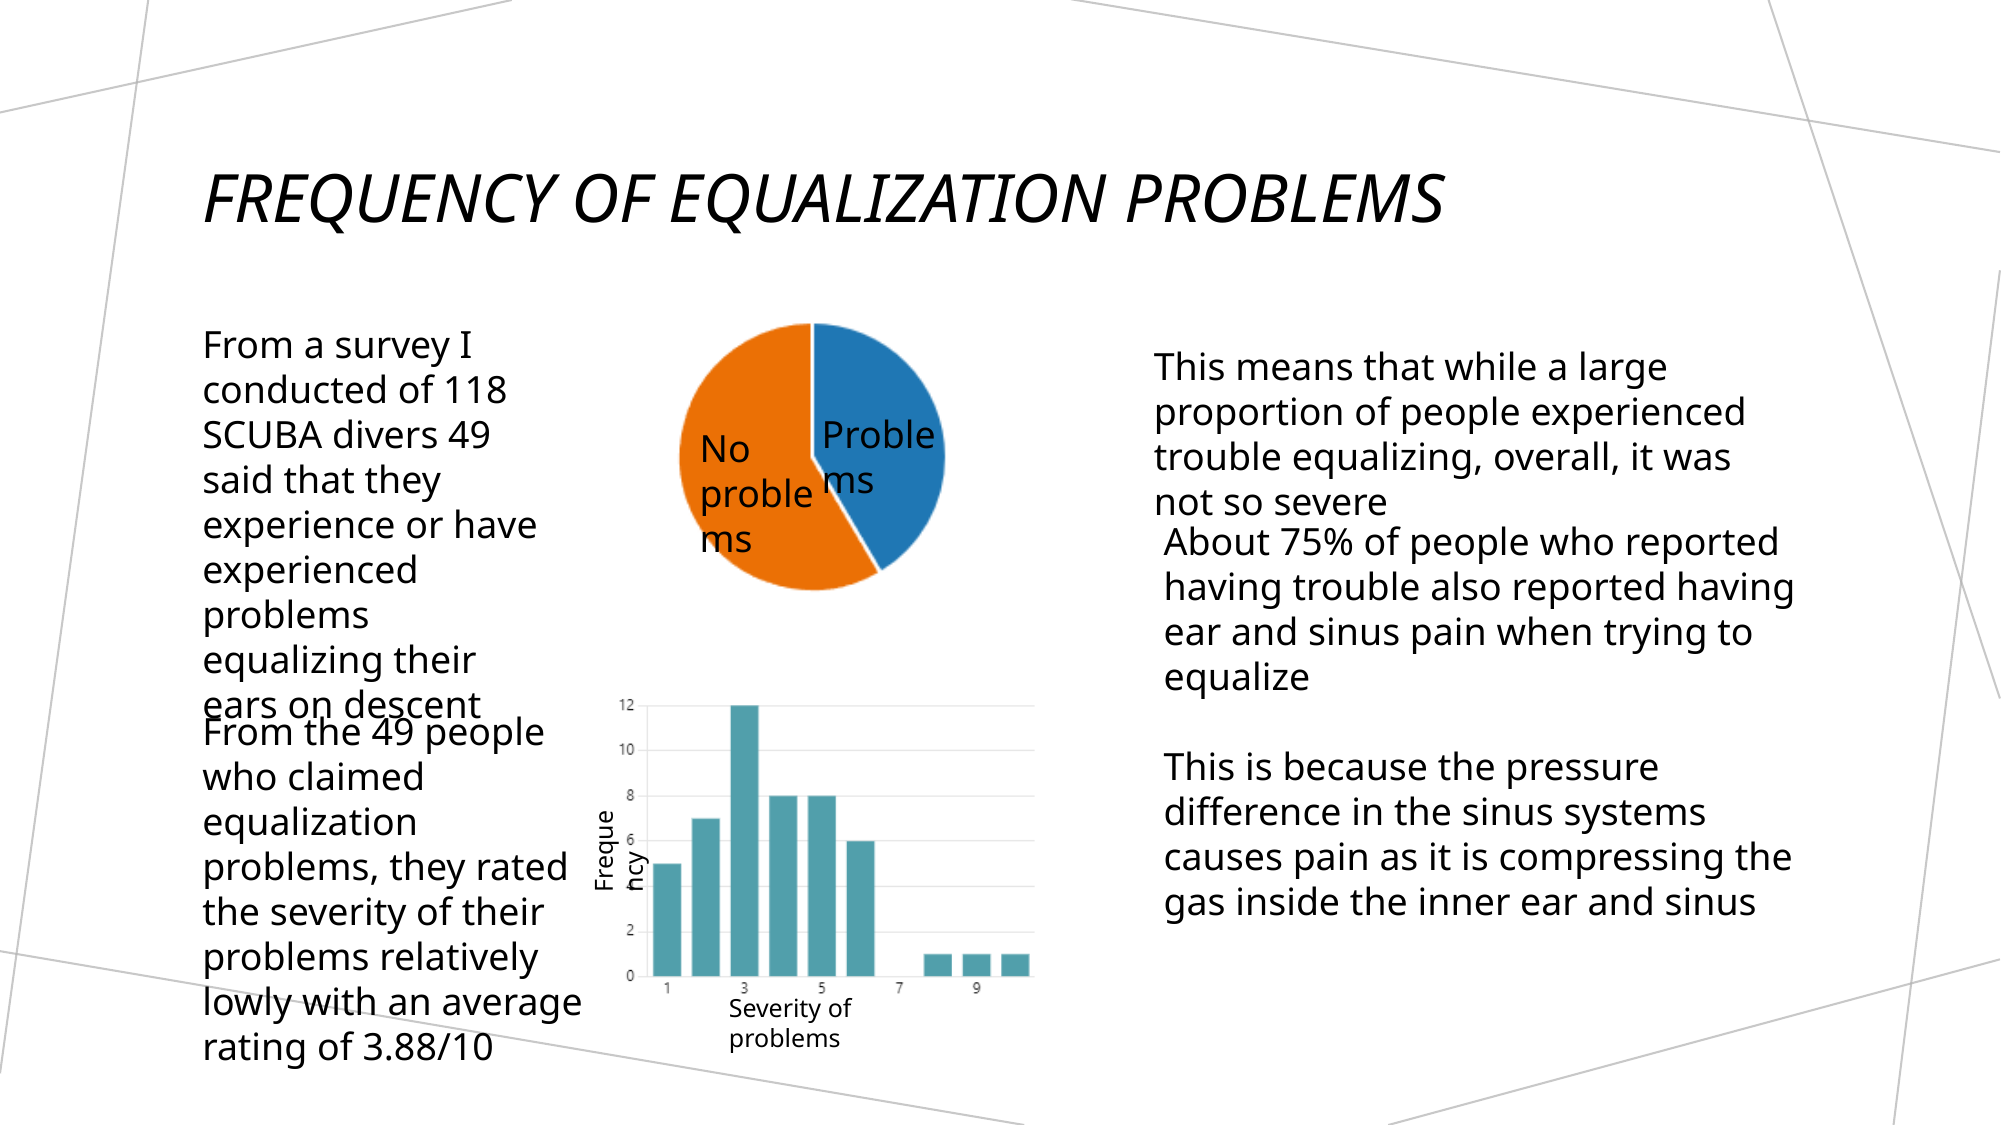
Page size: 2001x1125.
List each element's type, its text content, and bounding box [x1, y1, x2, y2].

text_box This means that while a large proportion of people experienced trouble equalizing, overall, it was not so severe [1139, 335, 1813, 531]
text_box Severity of problems [714, 1017, 951, 1060]
text_box About 75% of people who reported having trouble also reported having ear and sinus pain when trying to equalize This is because the pressure difference in the sinus systems causes pain as it is compressing the gas inside the inner ear and sinus [1148, 510, 1813, 931]
text_box Frequency [580, 782, 590, 907]
text_box From a survey I conducted of 118 SCUBA divers 49 said that they experience or have experienced problems equalizing their ears on descent [187, 314, 575, 700]
picture [619, 282, 1000, 627]
picture [590, 672, 1078, 1017]
title Frequency of equalization problems [187, 87, 1813, 315]
text_box From the 49 people who claimed equalization problems, they rated the severity of their problems relatively lowly with an average rating of 3.88/10 [187, 700, 605, 1076]
